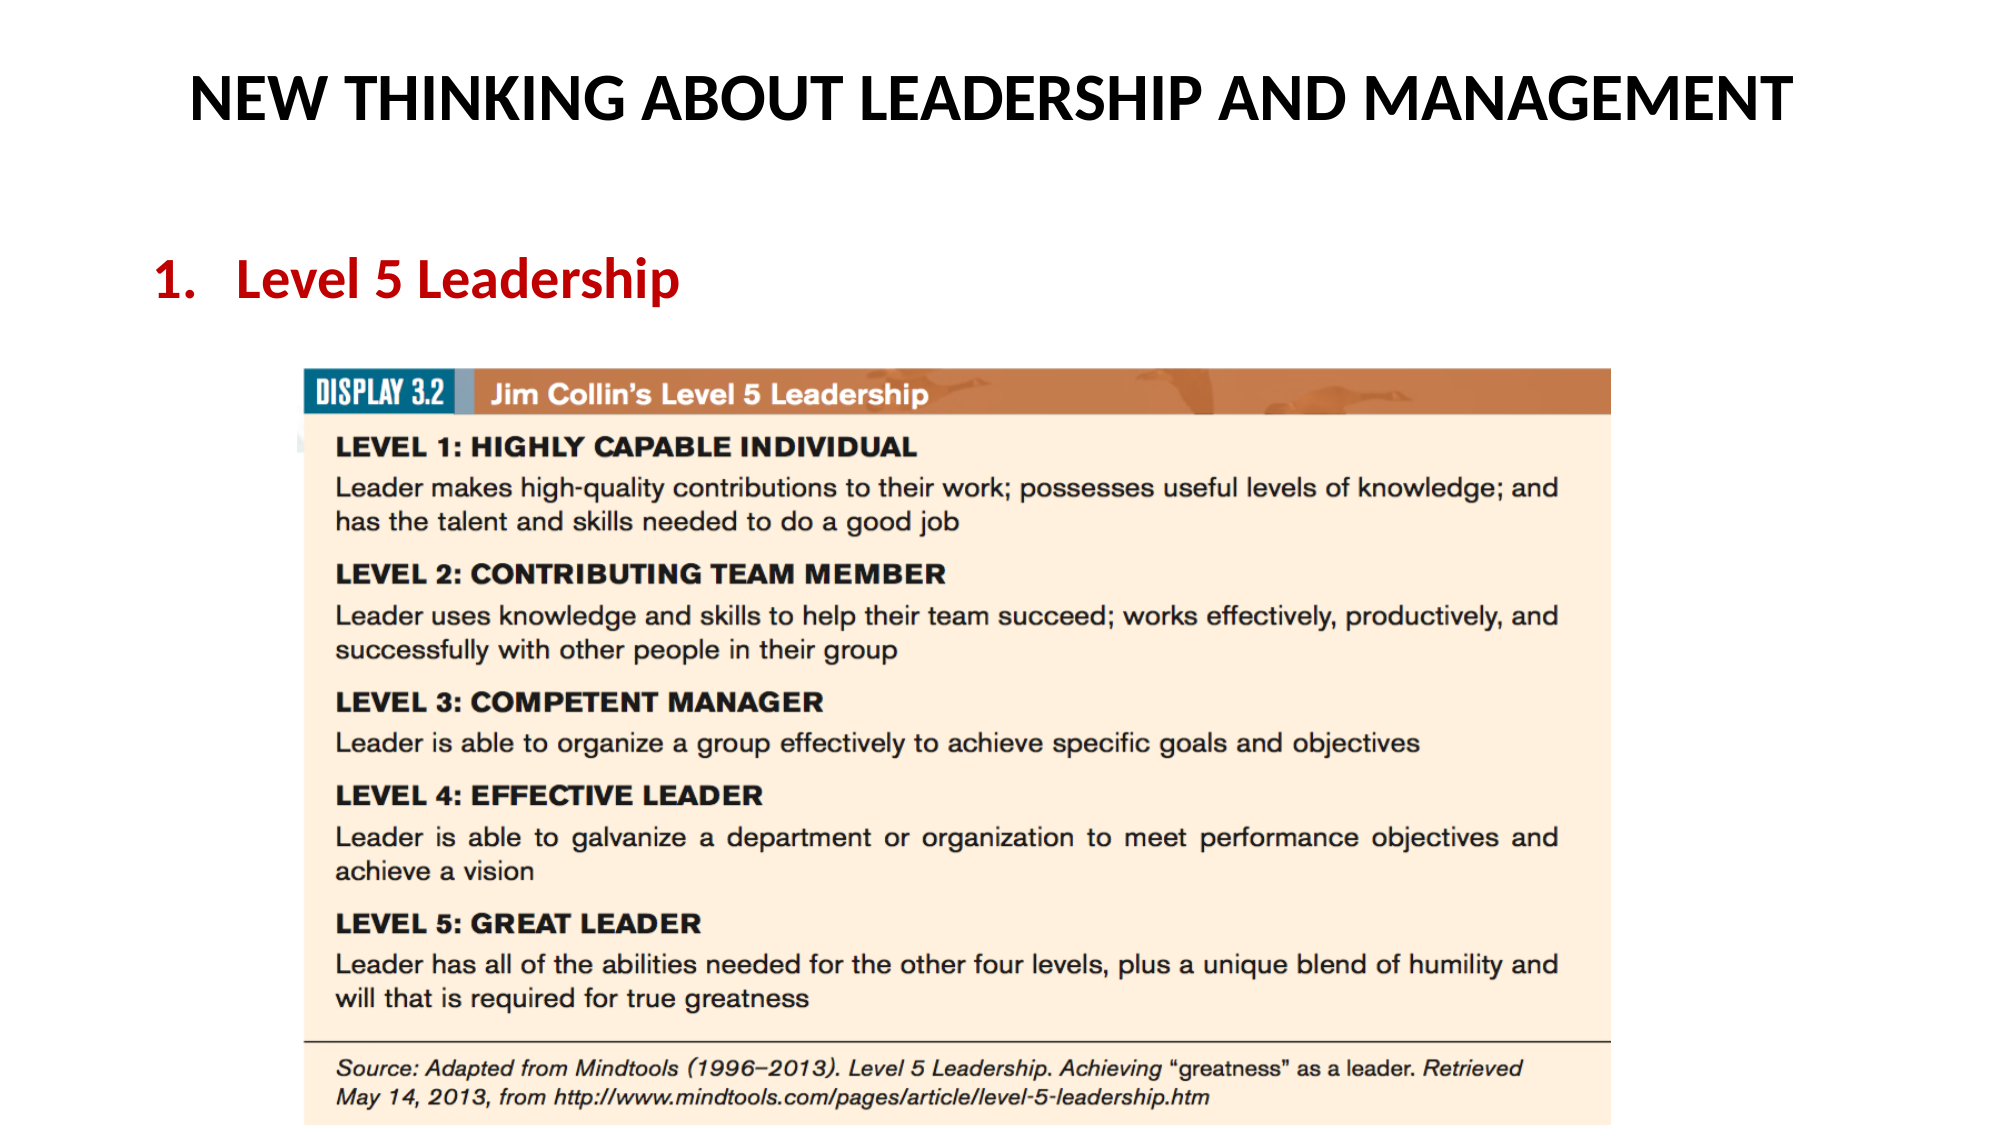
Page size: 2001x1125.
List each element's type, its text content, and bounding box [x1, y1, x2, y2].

picture [296, 358, 1611, 1125]
list Level 5 Leadership [137, 240, 1863, 359]
title NEW THINKING ABOUT LEADERSHIP AND MANAGEMENT [137, 30, 1863, 240]
